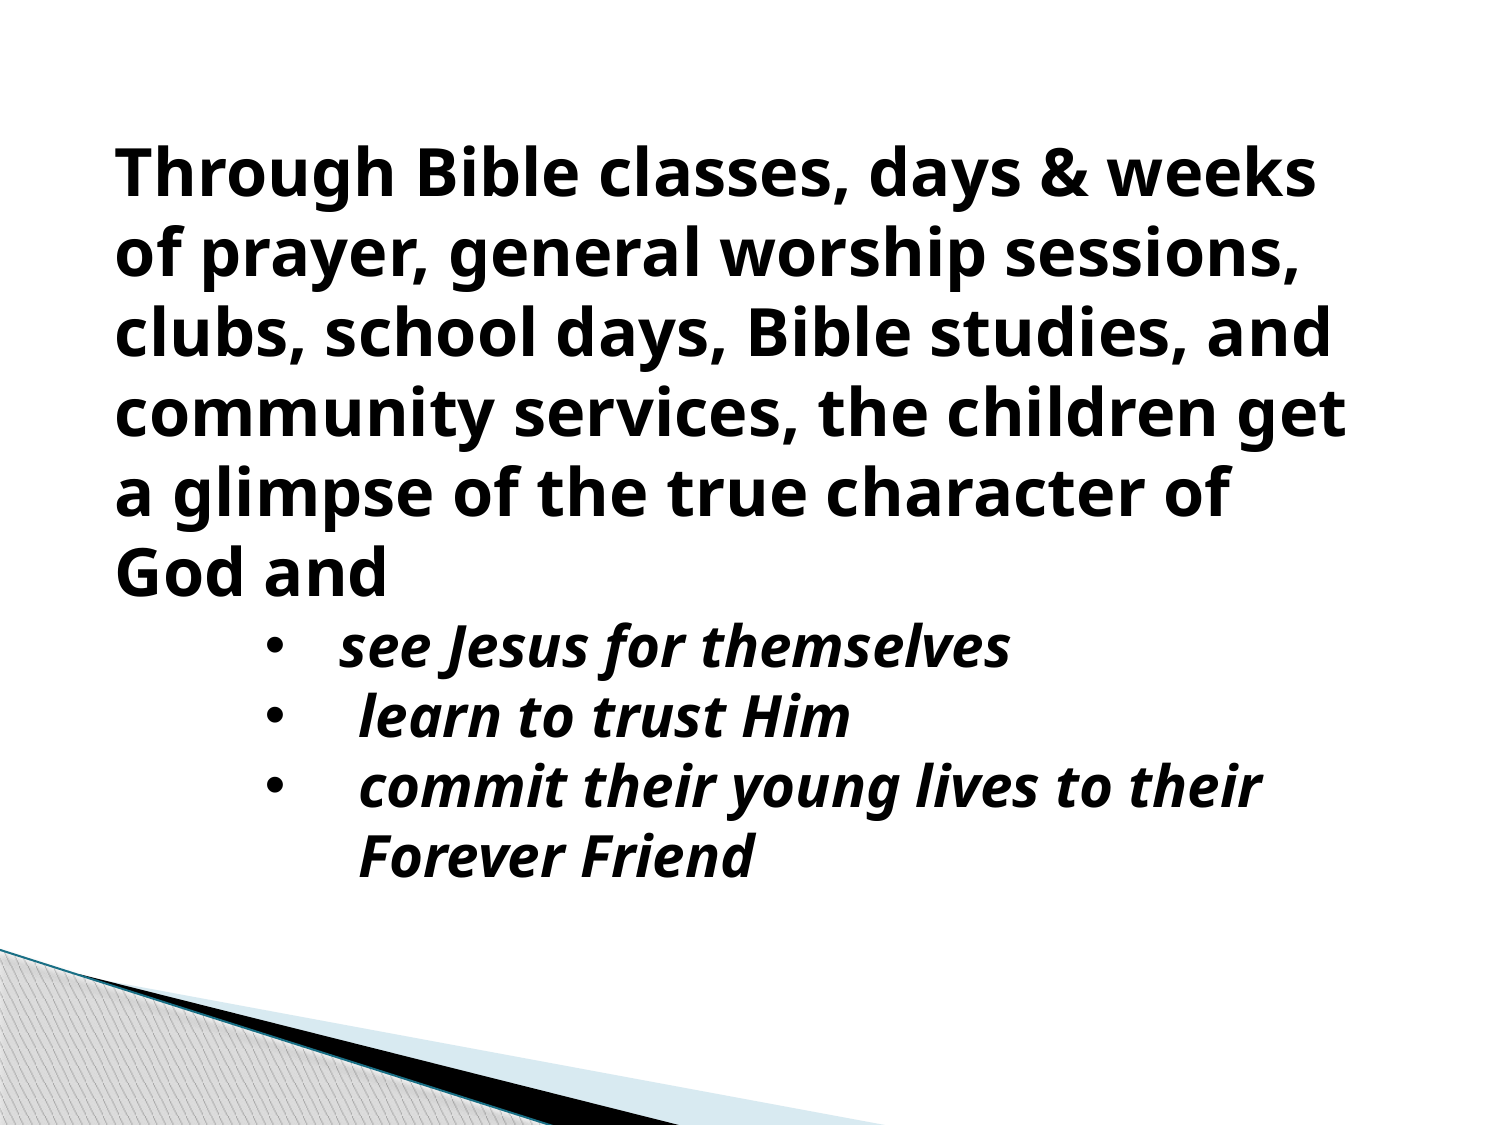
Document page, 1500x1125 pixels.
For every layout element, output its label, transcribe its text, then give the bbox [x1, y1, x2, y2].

text_box Through Bible classes, days & weeks of prayer, general worship sessions, clubs, school days, Bible studies, and community services, the children get a glimpse of the true character of God and see Jesus for themselves learn to trust Him commit their young lives to their Forever Friend [100, 122, 1388, 897]
